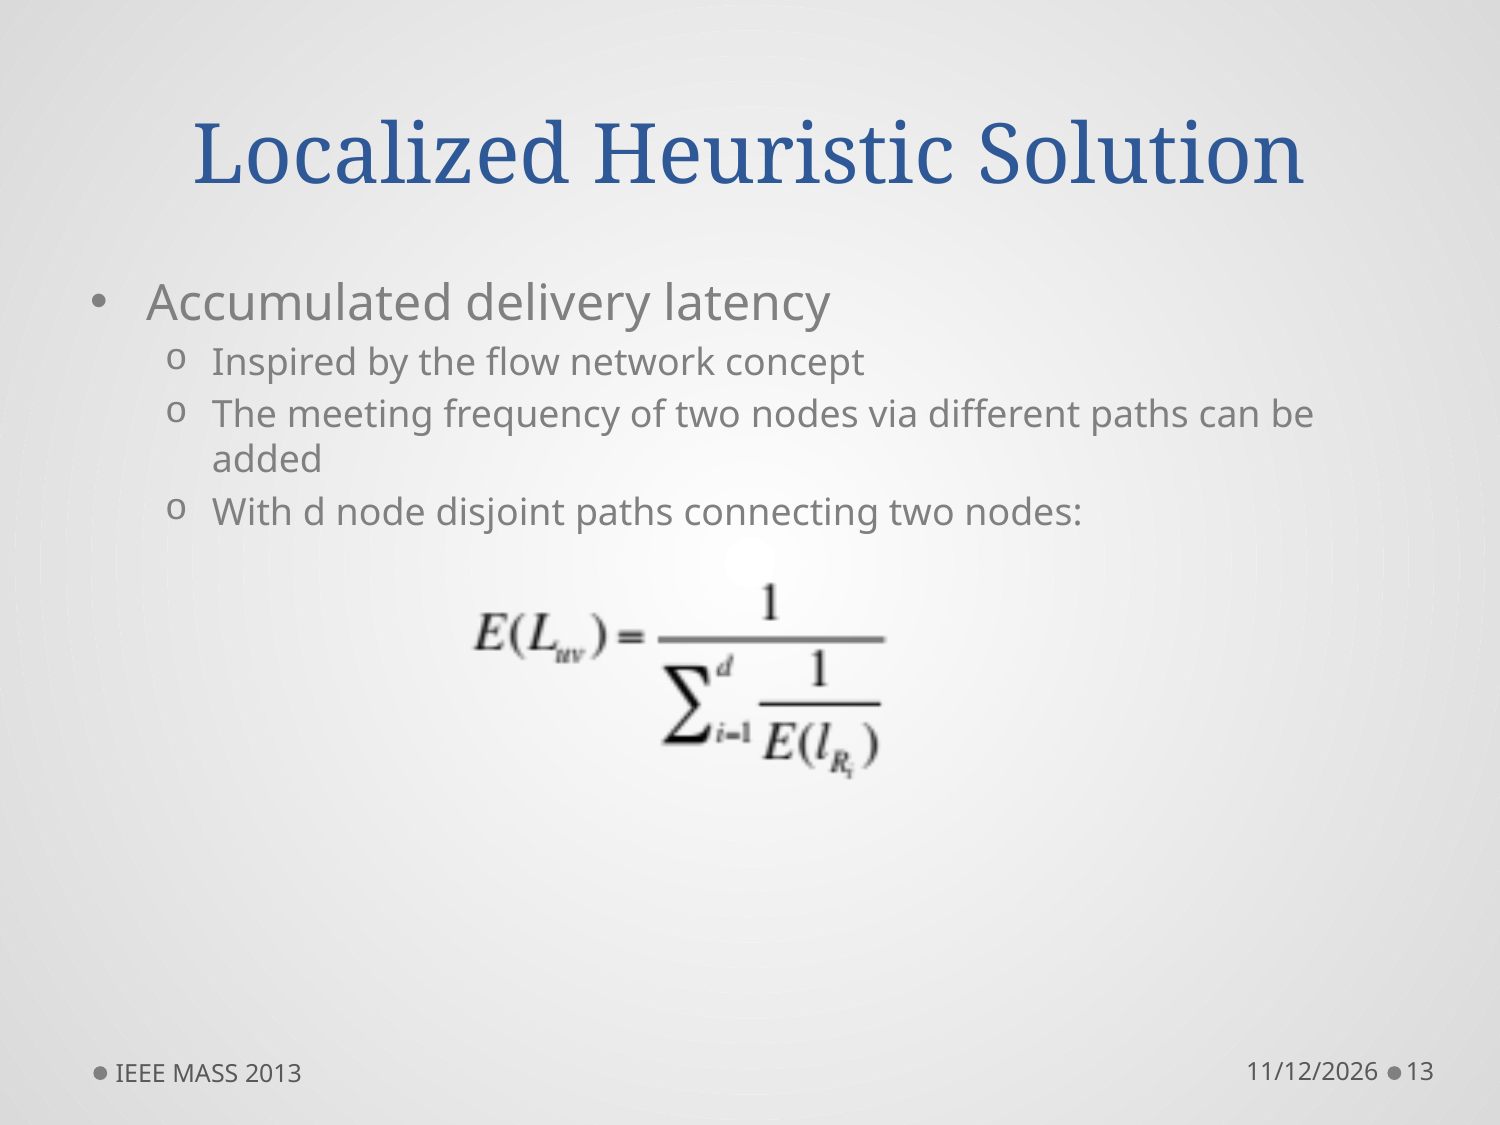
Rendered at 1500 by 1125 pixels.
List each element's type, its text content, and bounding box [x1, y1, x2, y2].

list Accumulated delivery latency Inspired by the flow network concept The meeting frequency of two nodes via different paths can be added With d node disjoint paths connecting two nodes: [75, 262, 1425, 1005]
footer IEEE MASS 2013 [108, 1042, 576, 1103]
slide_number 13 [1401, 1042, 1494, 1103]
title Localized Heuristic Solution [75, 0, 1425, 209]
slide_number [1043, 1042, 1386, 1103]
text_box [466, 568, 892, 784]
